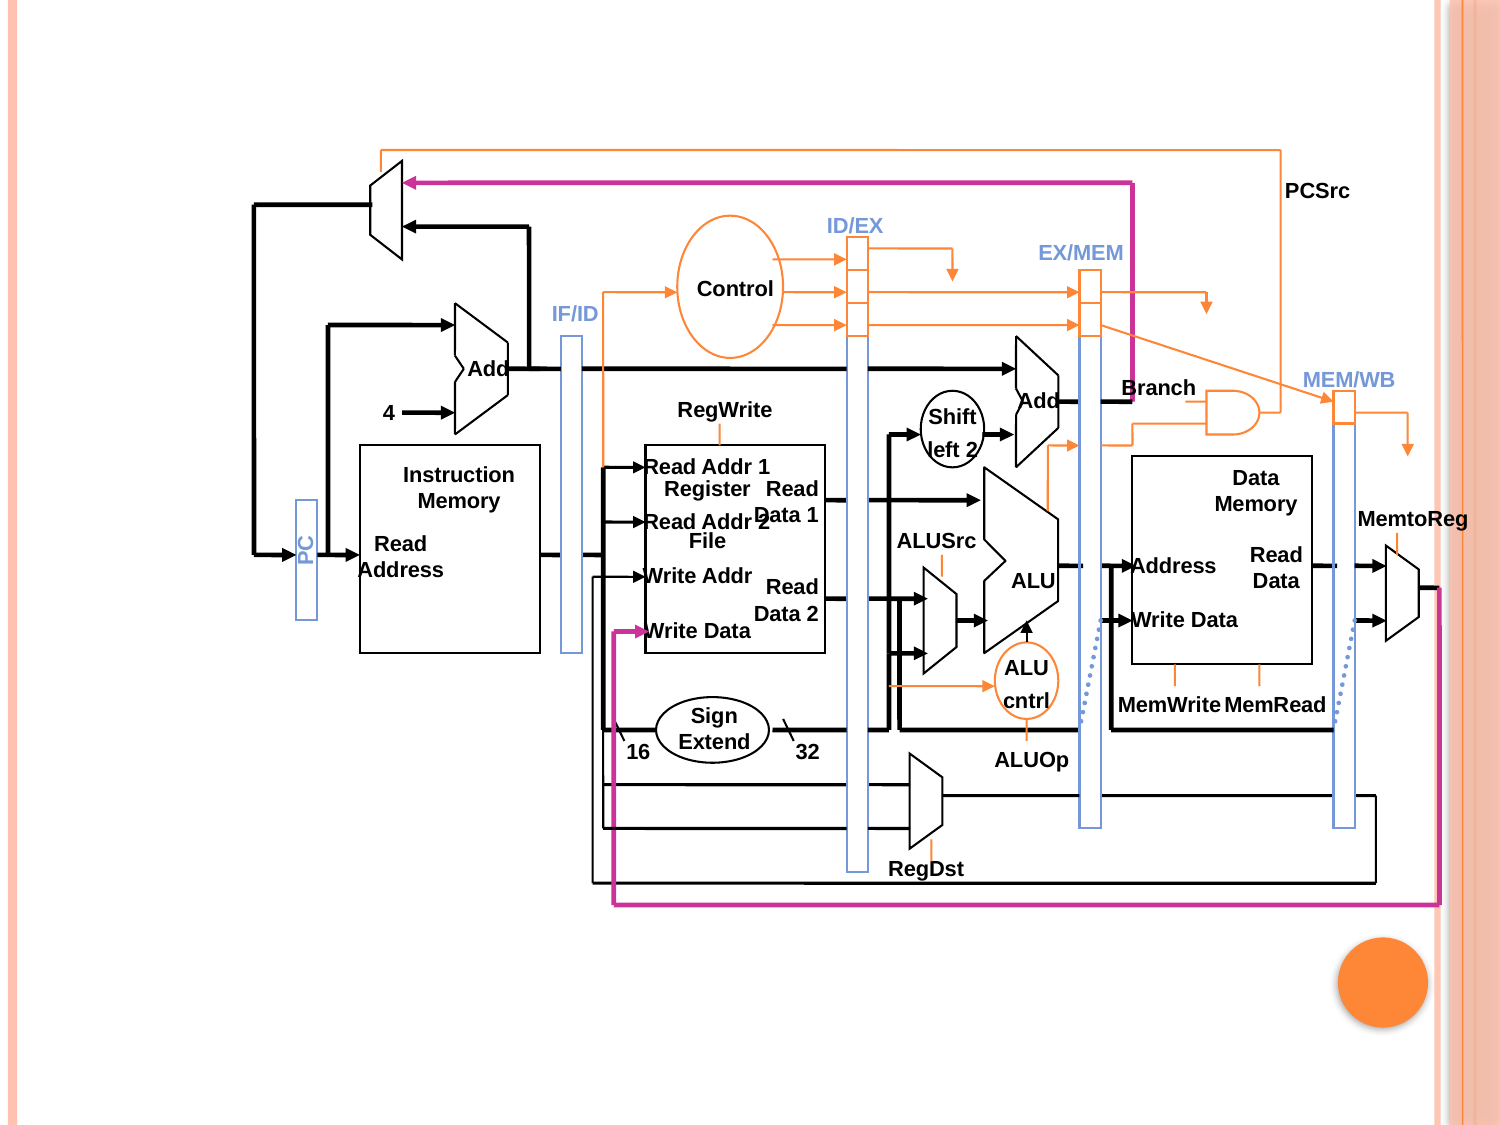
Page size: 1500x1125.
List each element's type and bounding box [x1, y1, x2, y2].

text_box [253, 149, 1451, 906]
